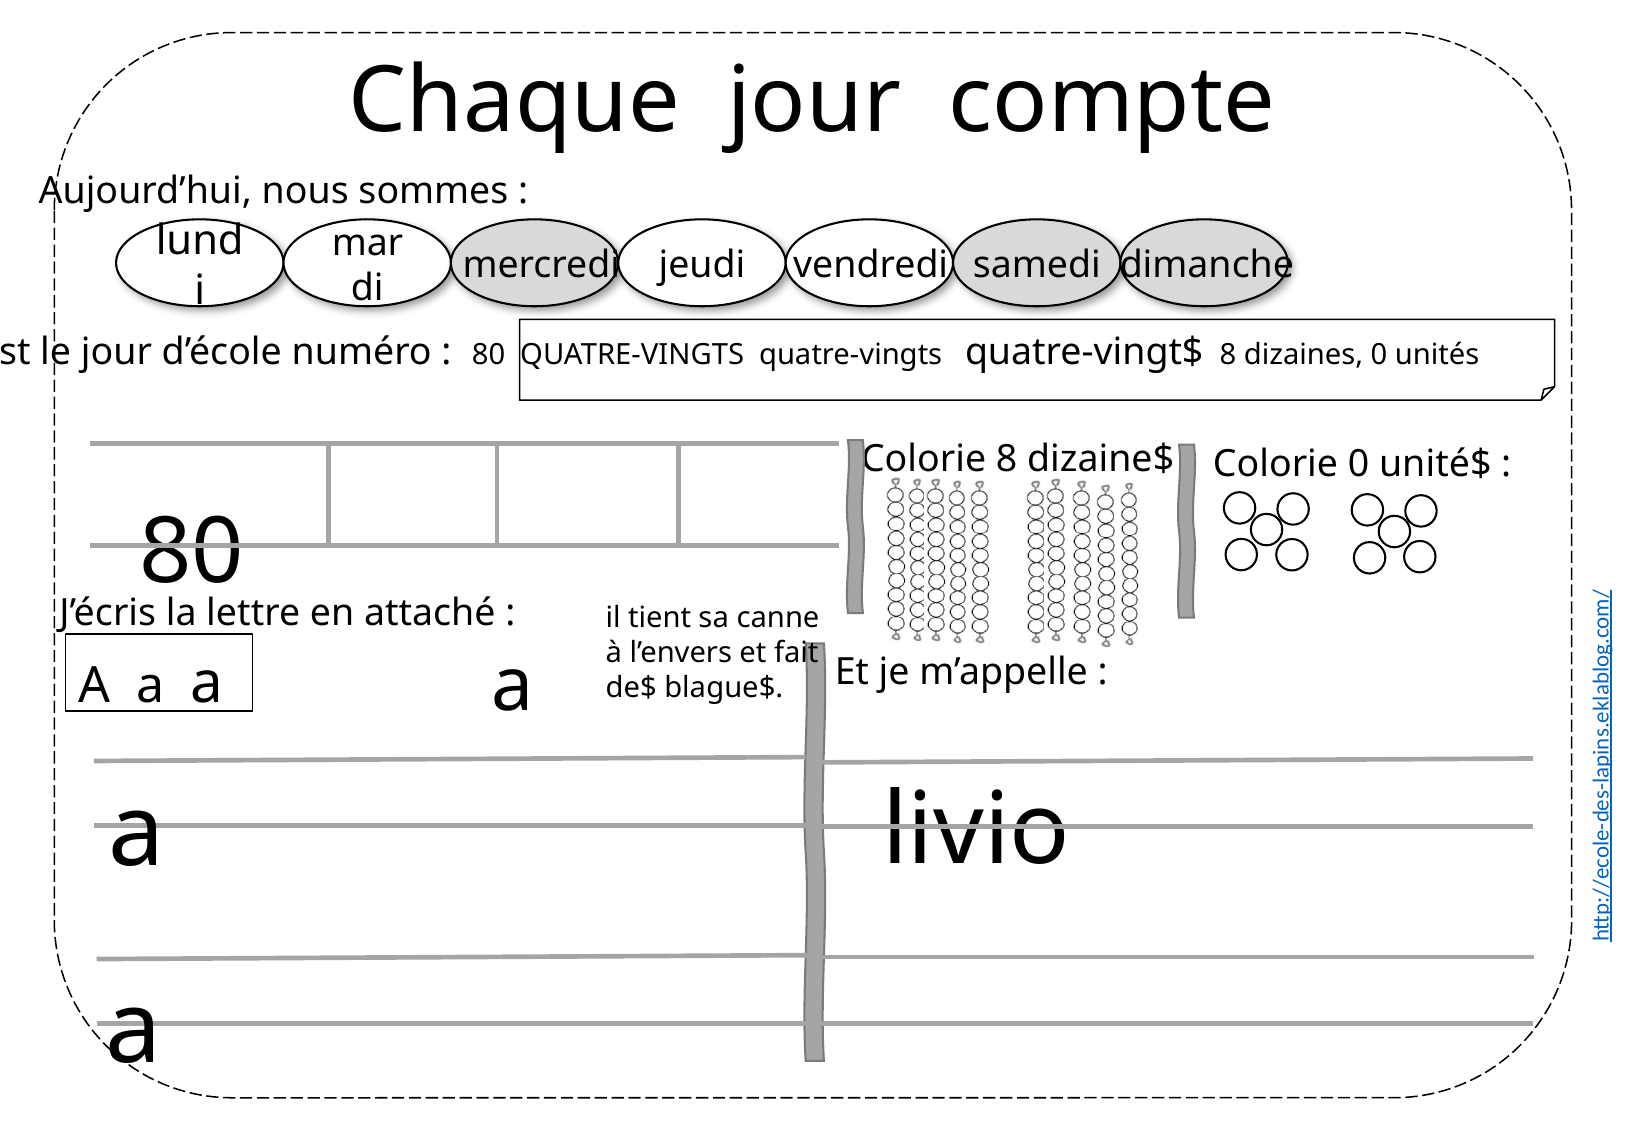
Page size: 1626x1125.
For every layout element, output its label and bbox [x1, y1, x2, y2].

picture [1118, 481, 1139, 649]
picture [1094, 483, 1116, 651]
text_box [1578, 350, 1621, 957]
picture [968, 479, 990, 647]
picture [884, 476, 967, 647]
picture [1070, 479, 1092, 647]
text_box [0, 32, 1572, 1098]
picture [1024, 477, 1066, 647]
